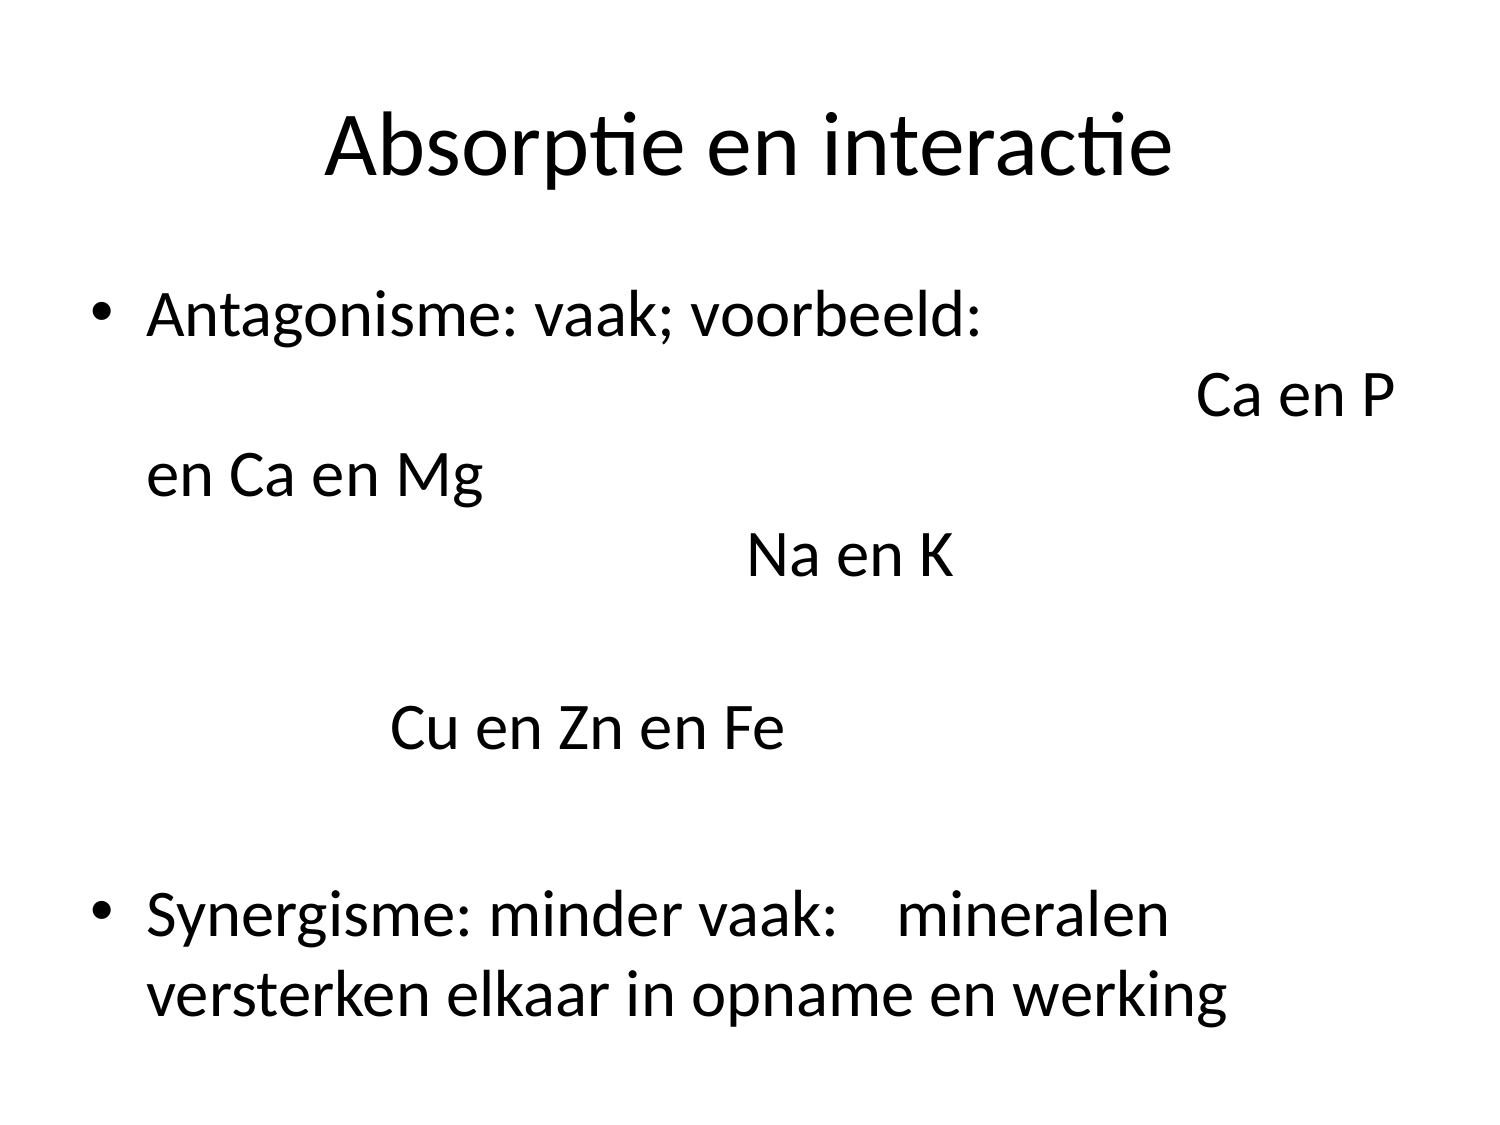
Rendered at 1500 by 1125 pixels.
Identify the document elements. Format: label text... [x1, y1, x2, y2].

title Absorptie en interactie [75, 45, 1425, 233]
list Antagonisme: vaak; voorbeeld: Ca en P en Ca en Mg Na en K Cu en Zn en Fe Synergisme: minder vaak: mineralen versterken elkaar in opname en werking [75, 262, 1425, 1005]
